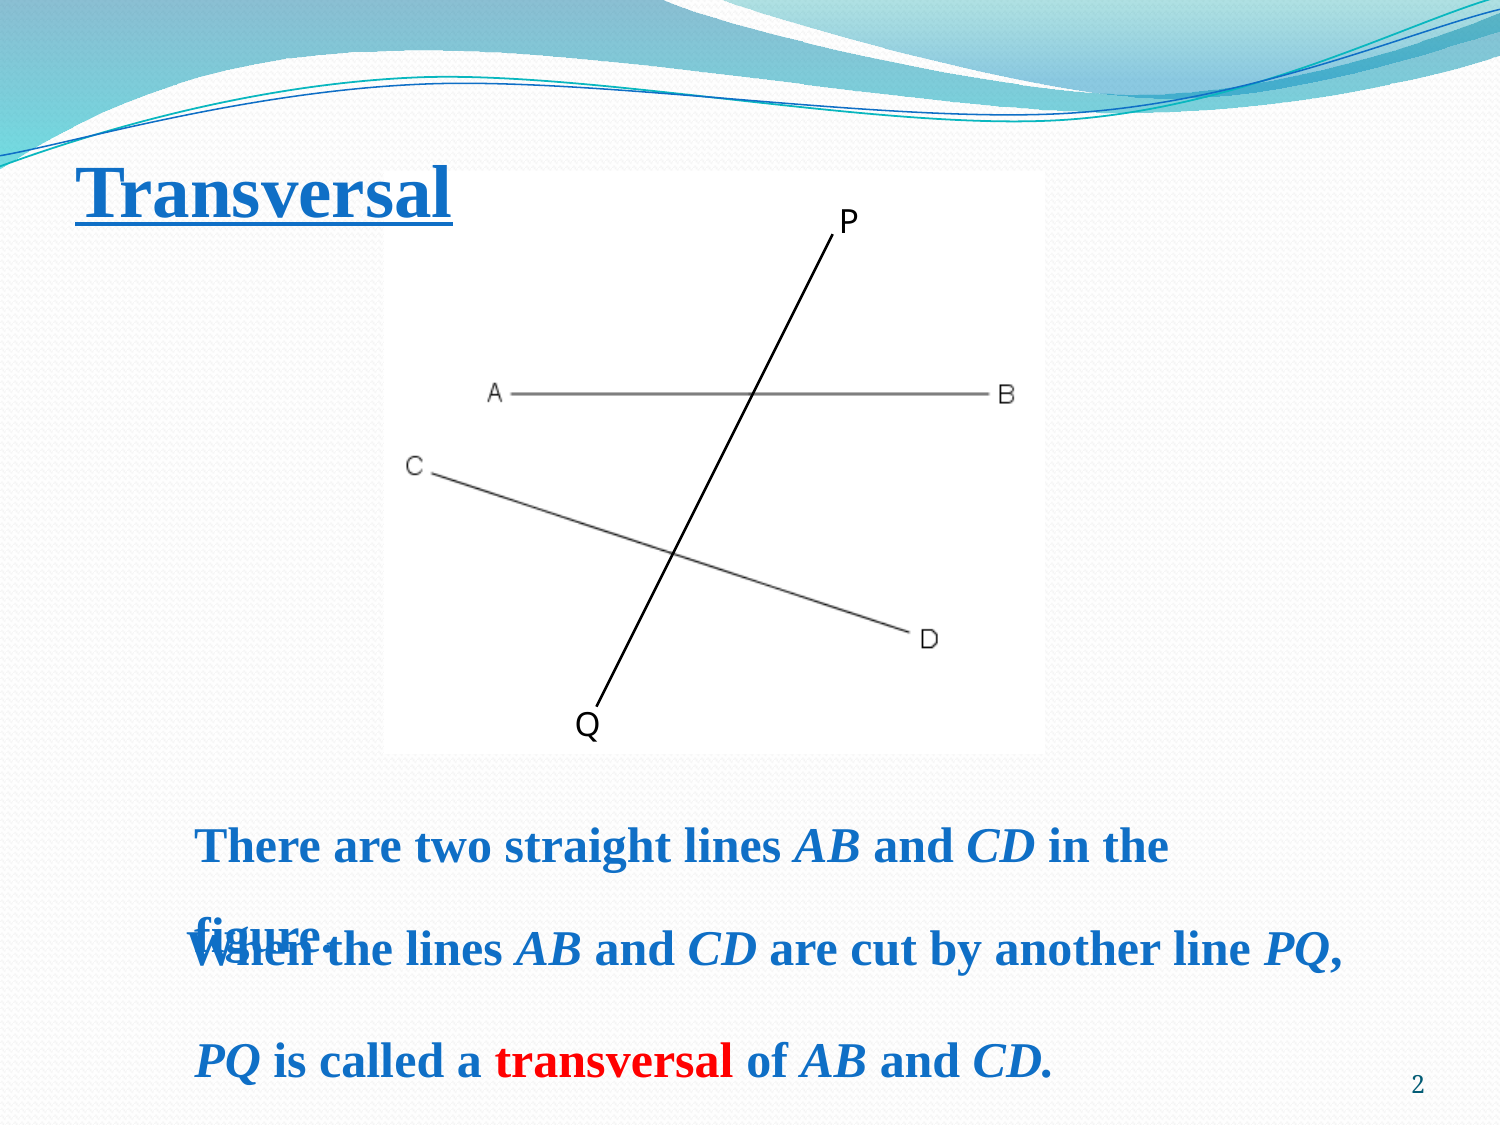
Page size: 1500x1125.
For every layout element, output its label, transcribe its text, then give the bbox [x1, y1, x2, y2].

title Transversal [75, 117, 502, 233]
text_box When the lines AB and CD are cut by another line PQ, [171, 878, 1365, 984]
text_box PQ is called a transversal of AB and CD. [179, 989, 1131, 1095]
picture [383, 170, 1046, 754]
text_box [559, 192, 884, 752]
slide_number 2 [1299, 1042, 1425, 1103]
text_box There are two straight lines AB and CD in the figure. [179, 775, 1334, 878]
